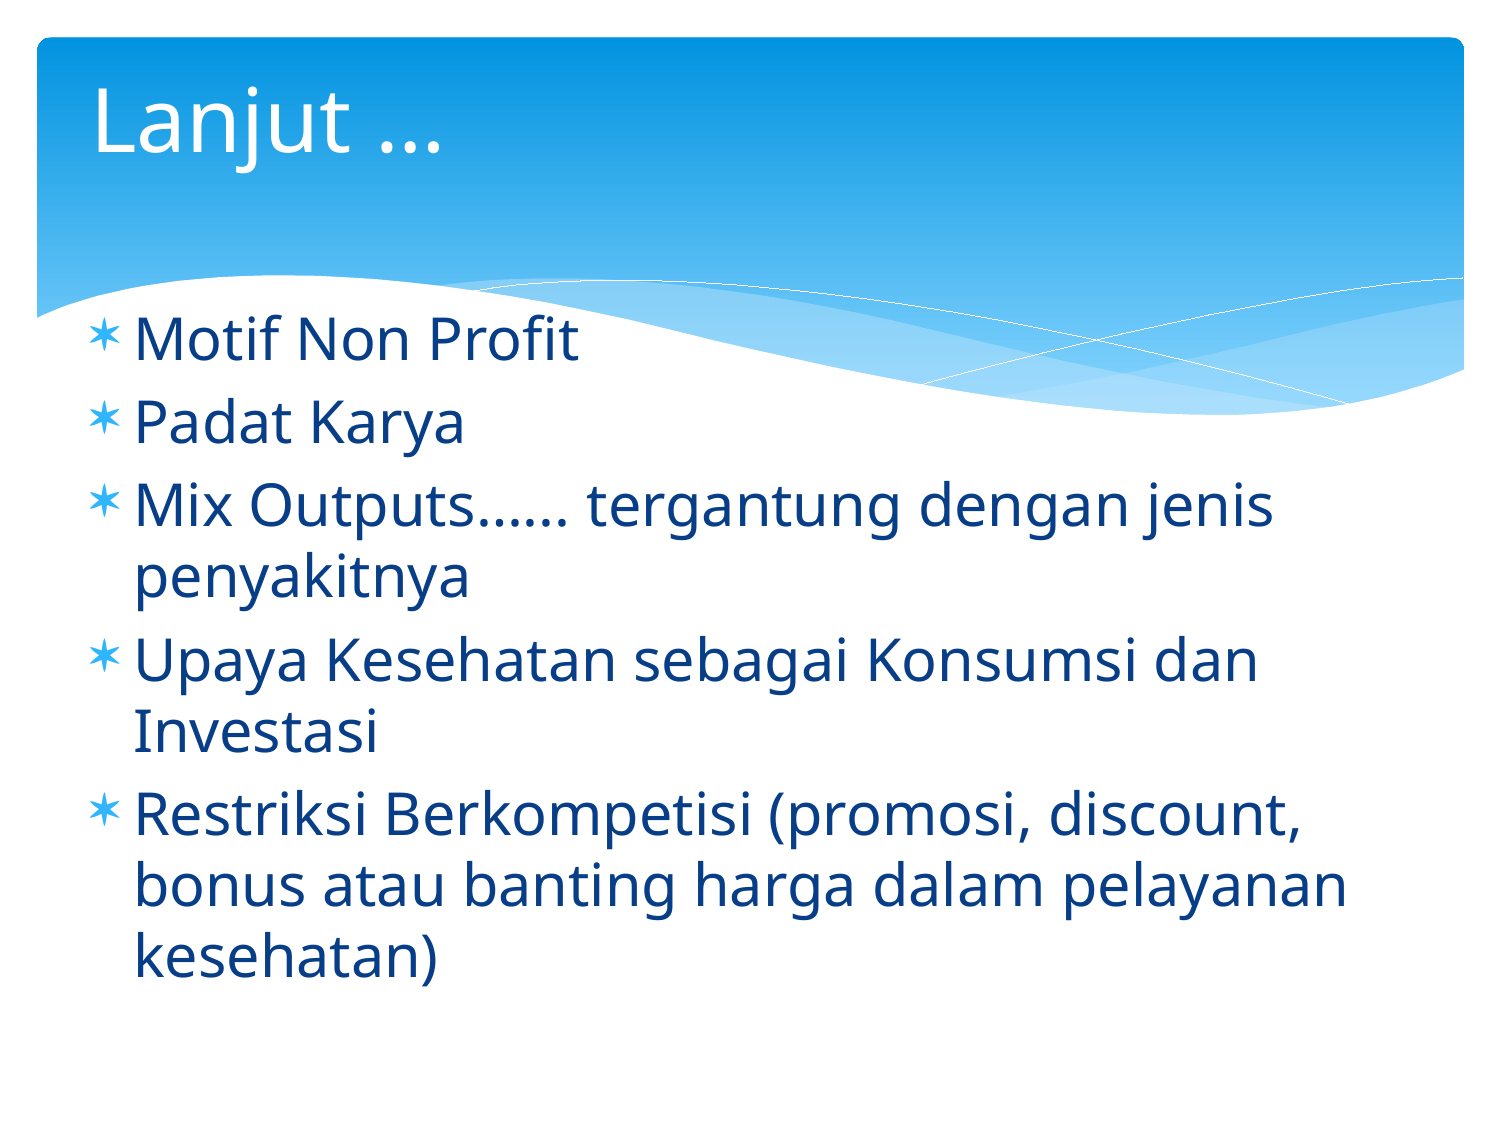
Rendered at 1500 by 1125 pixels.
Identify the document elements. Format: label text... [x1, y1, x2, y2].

list Motif Non Profit Padat Karya Mix Outputs…... tergantung dengan jenis penyakitnya Upaya Kesehatan sebagai Konsumsi dan Investasi Restriksi Berkompetisi (promosi, discount, bonus atau banting harga dalam pelayanan kesehatan) [75, 293, 1449, 1005]
title Lanjut … [75, 55, 1425, 179]
